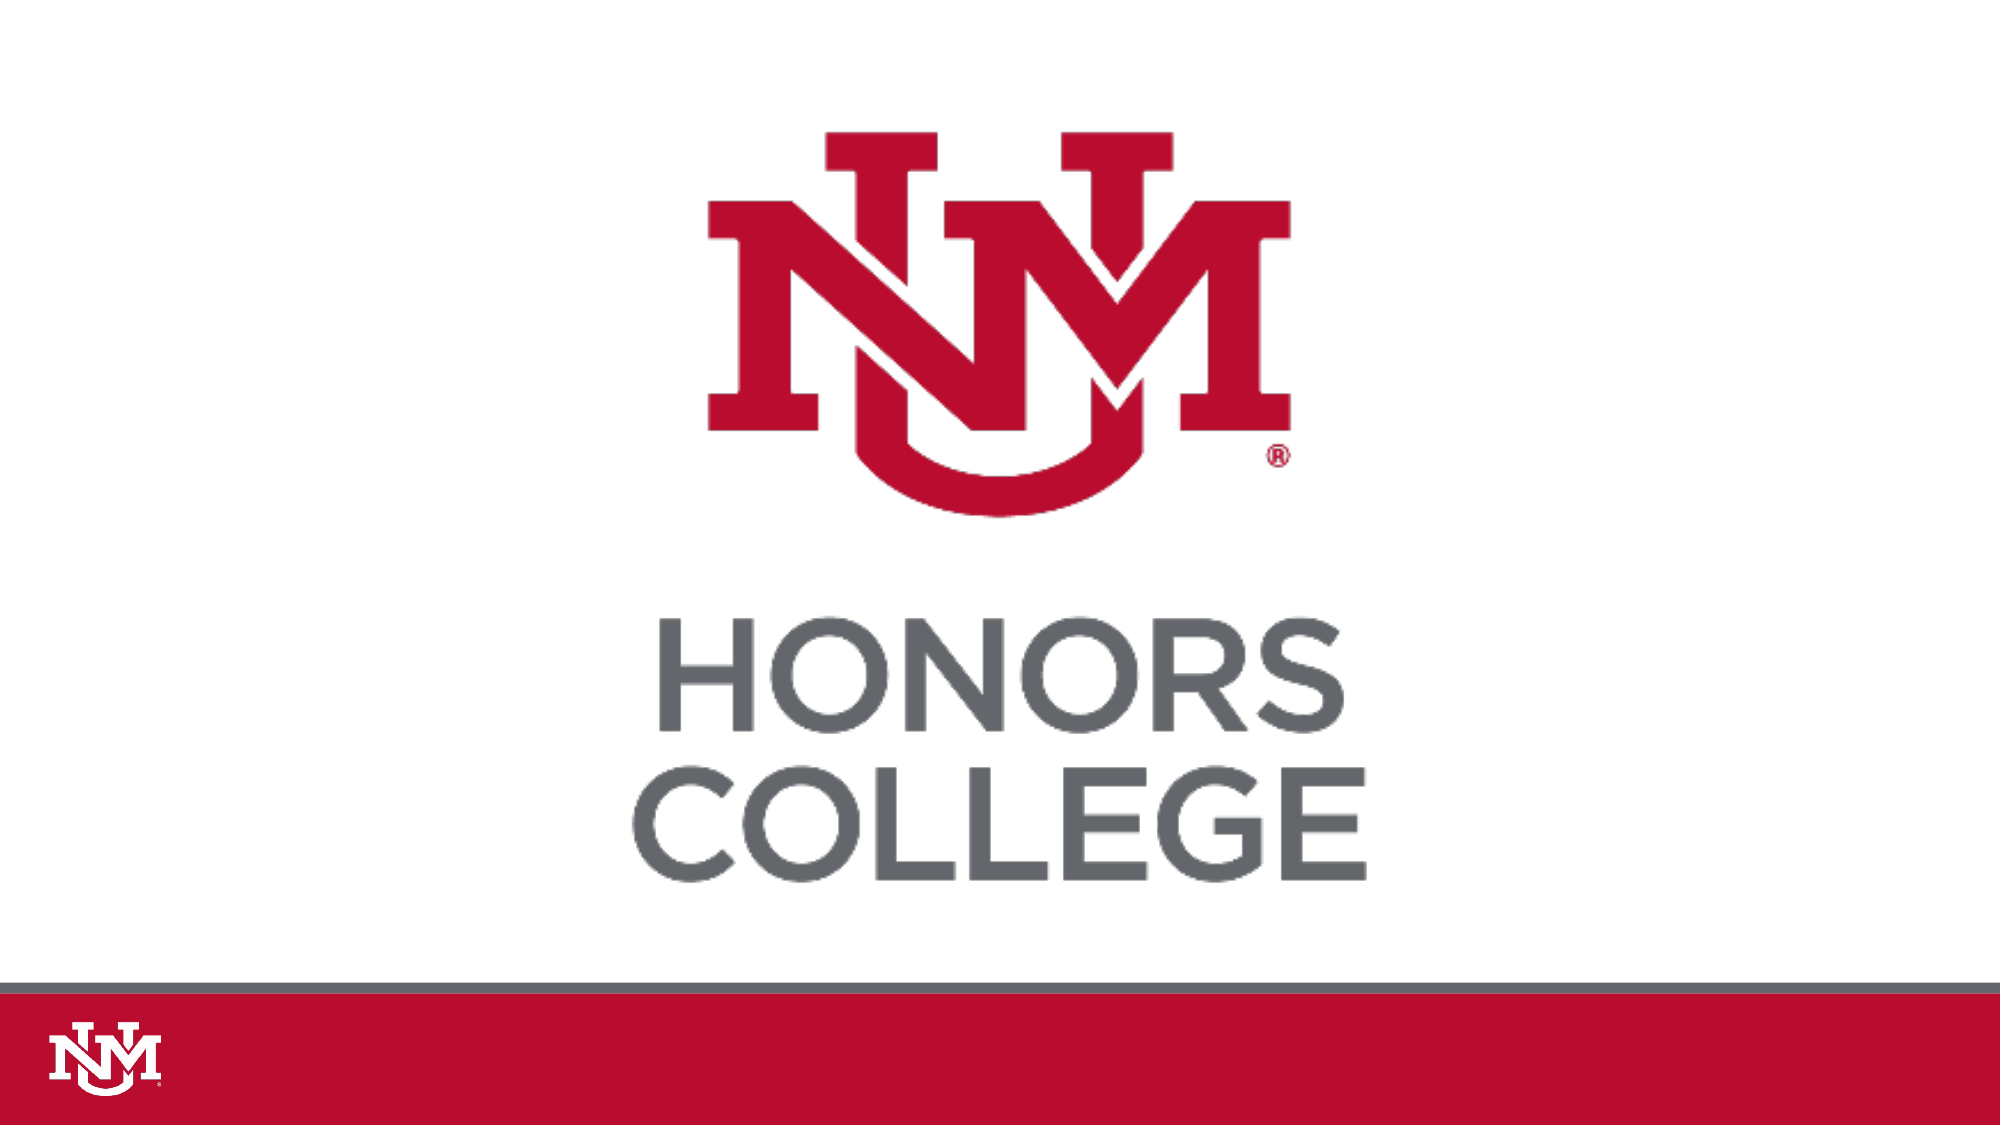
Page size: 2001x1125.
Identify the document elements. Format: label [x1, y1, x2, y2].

picture [49, 1022, 161, 1096]
picture [515, 15, 1485, 1001]
